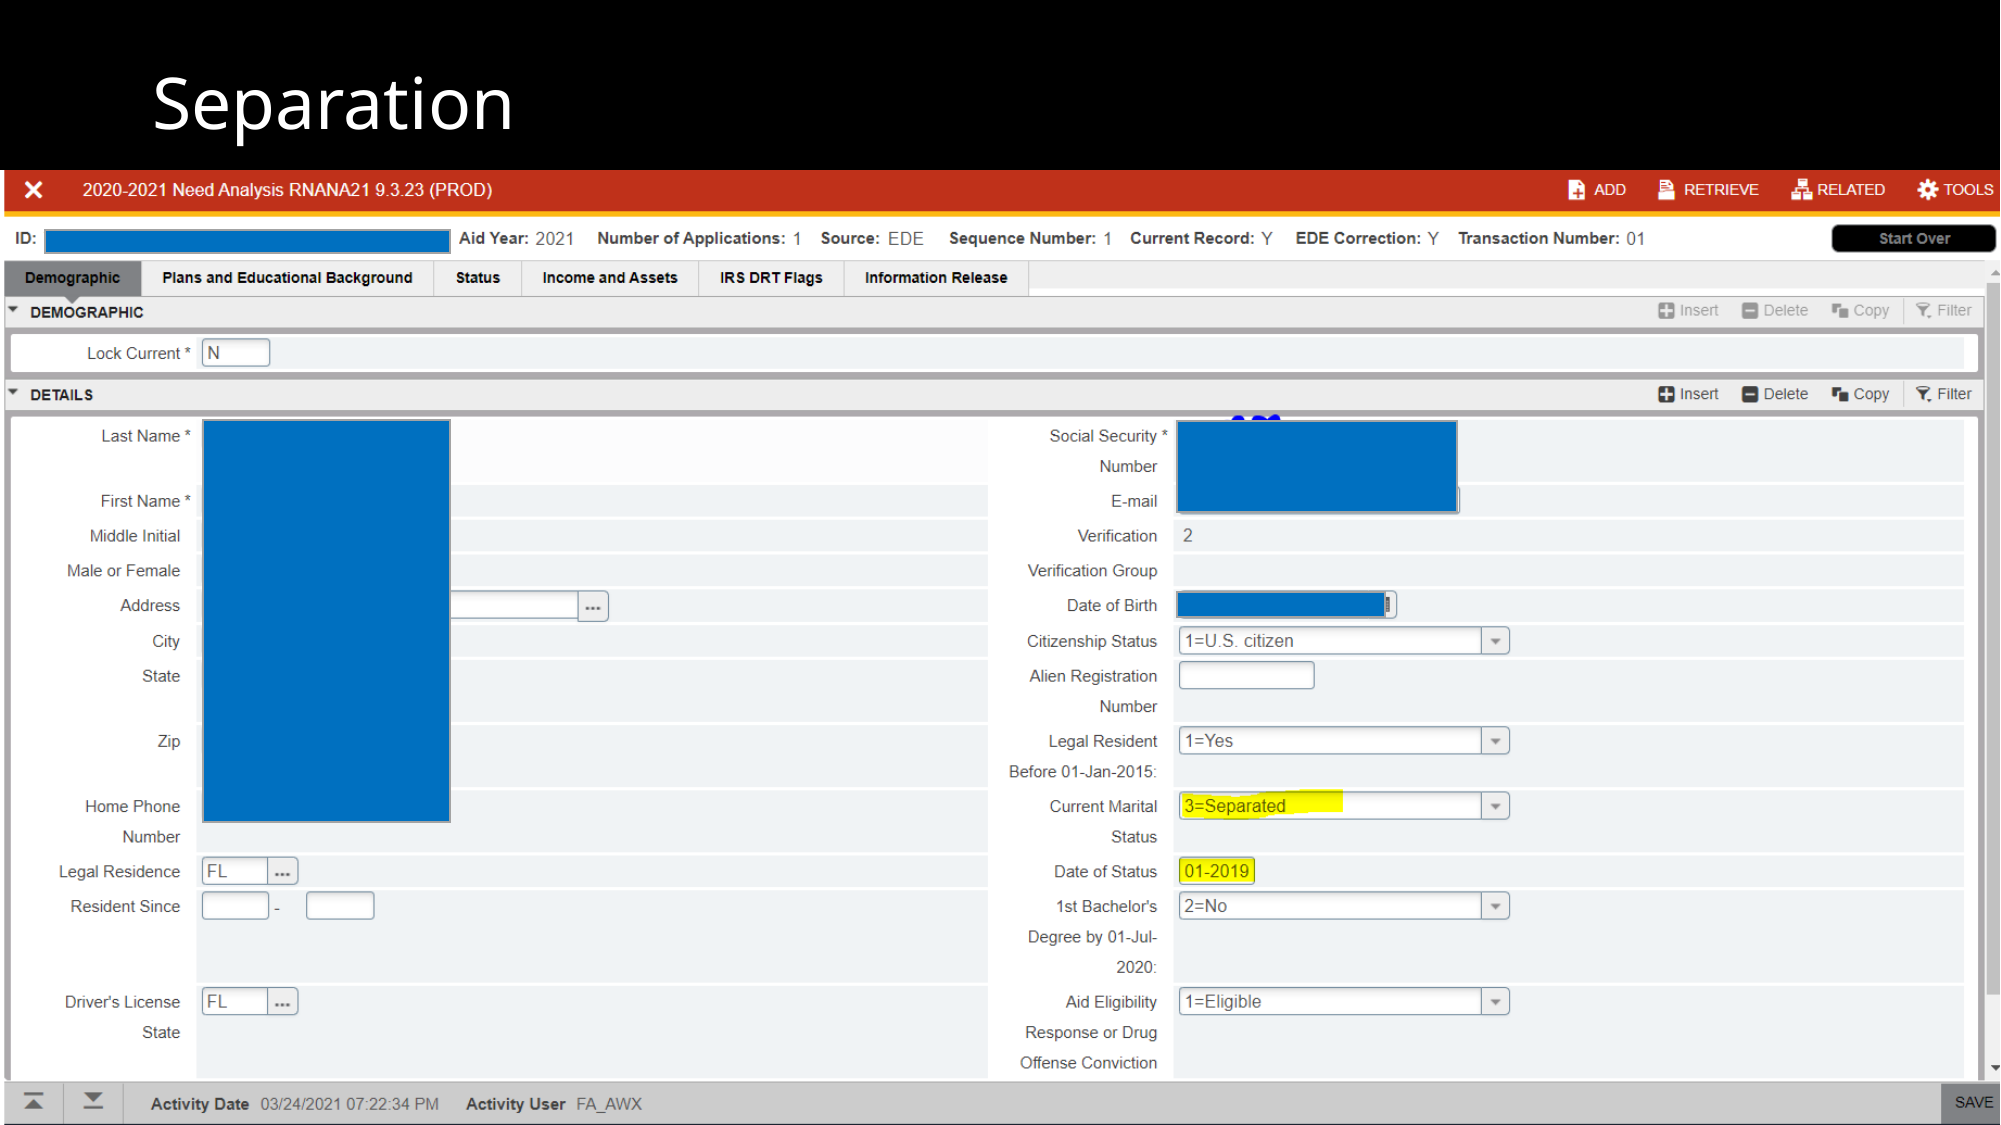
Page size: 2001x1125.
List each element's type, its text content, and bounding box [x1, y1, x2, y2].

title Separation [137, 59, 1863, 153]
picture [0, 170, 2000, 1125]
